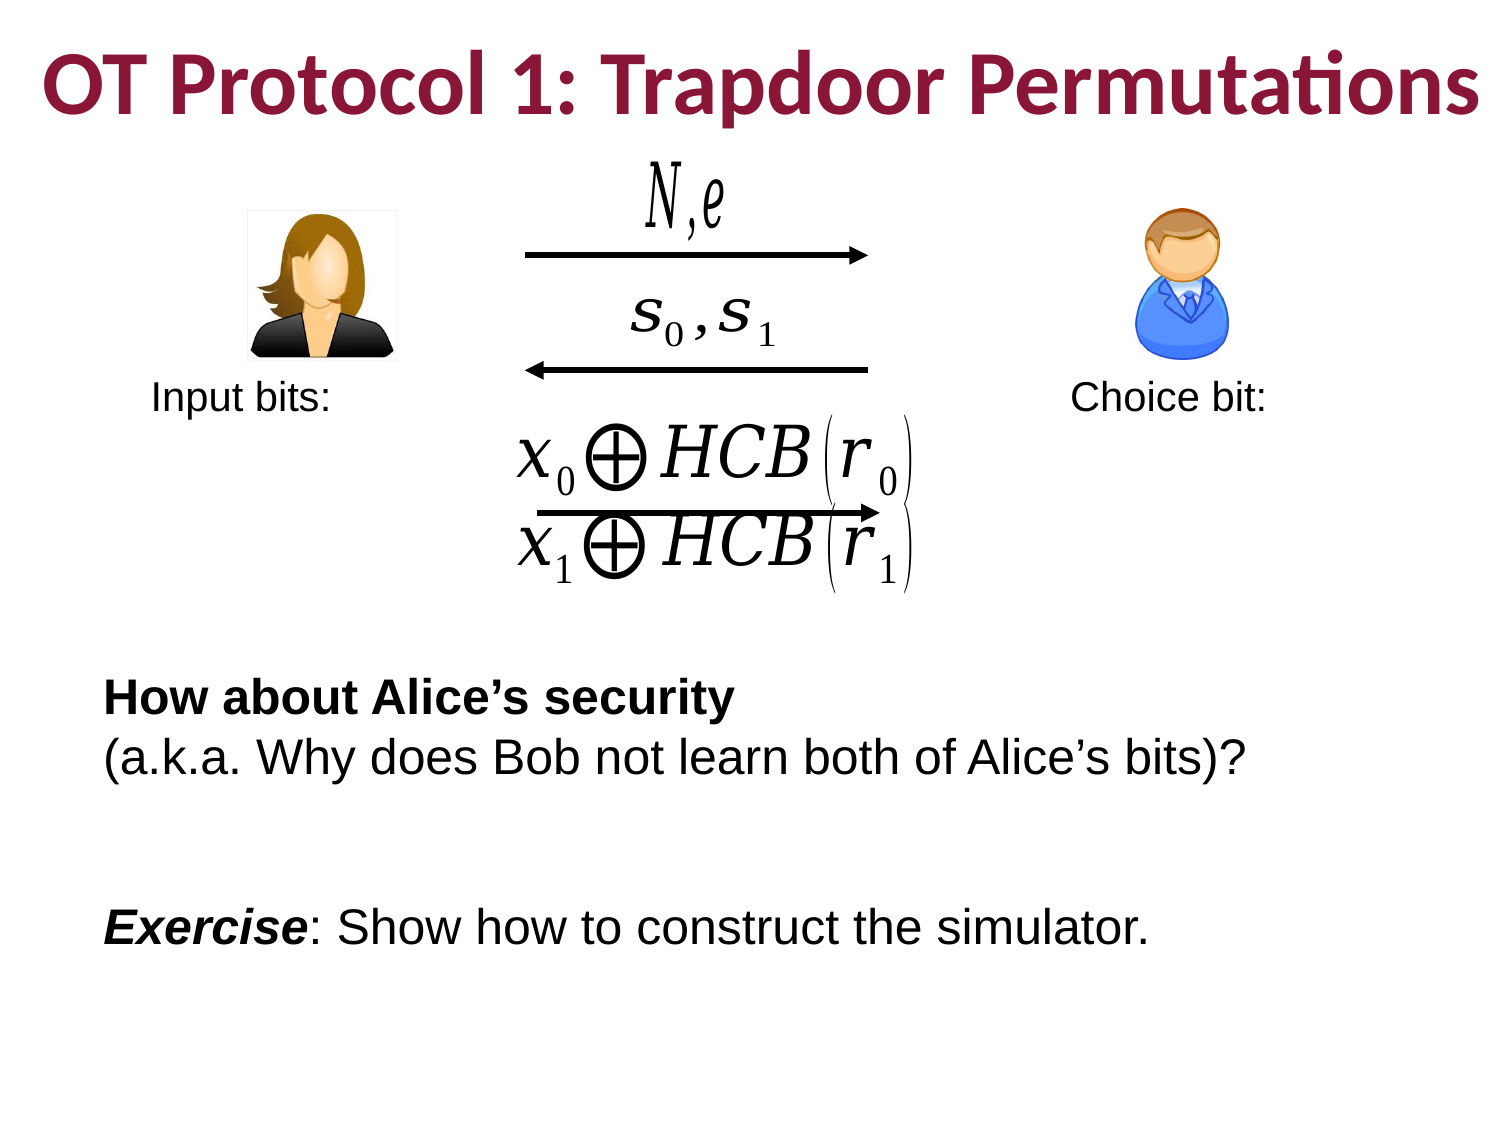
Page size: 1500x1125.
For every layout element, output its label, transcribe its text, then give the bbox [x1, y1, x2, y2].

picture [1135, 207, 1230, 361]
picture [246, 210, 397, 361]
text_box Exercise: Show how to construct the simulator. [88, 873, 1314, 976]
title OT Protocol 1: Trapdoor Permutations [0, 0, 1500, 172]
text_box How about Alice’s security (a.k.a. Why does Bob not learn both of Alice’s bits)? [88, 609, 1403, 839]
